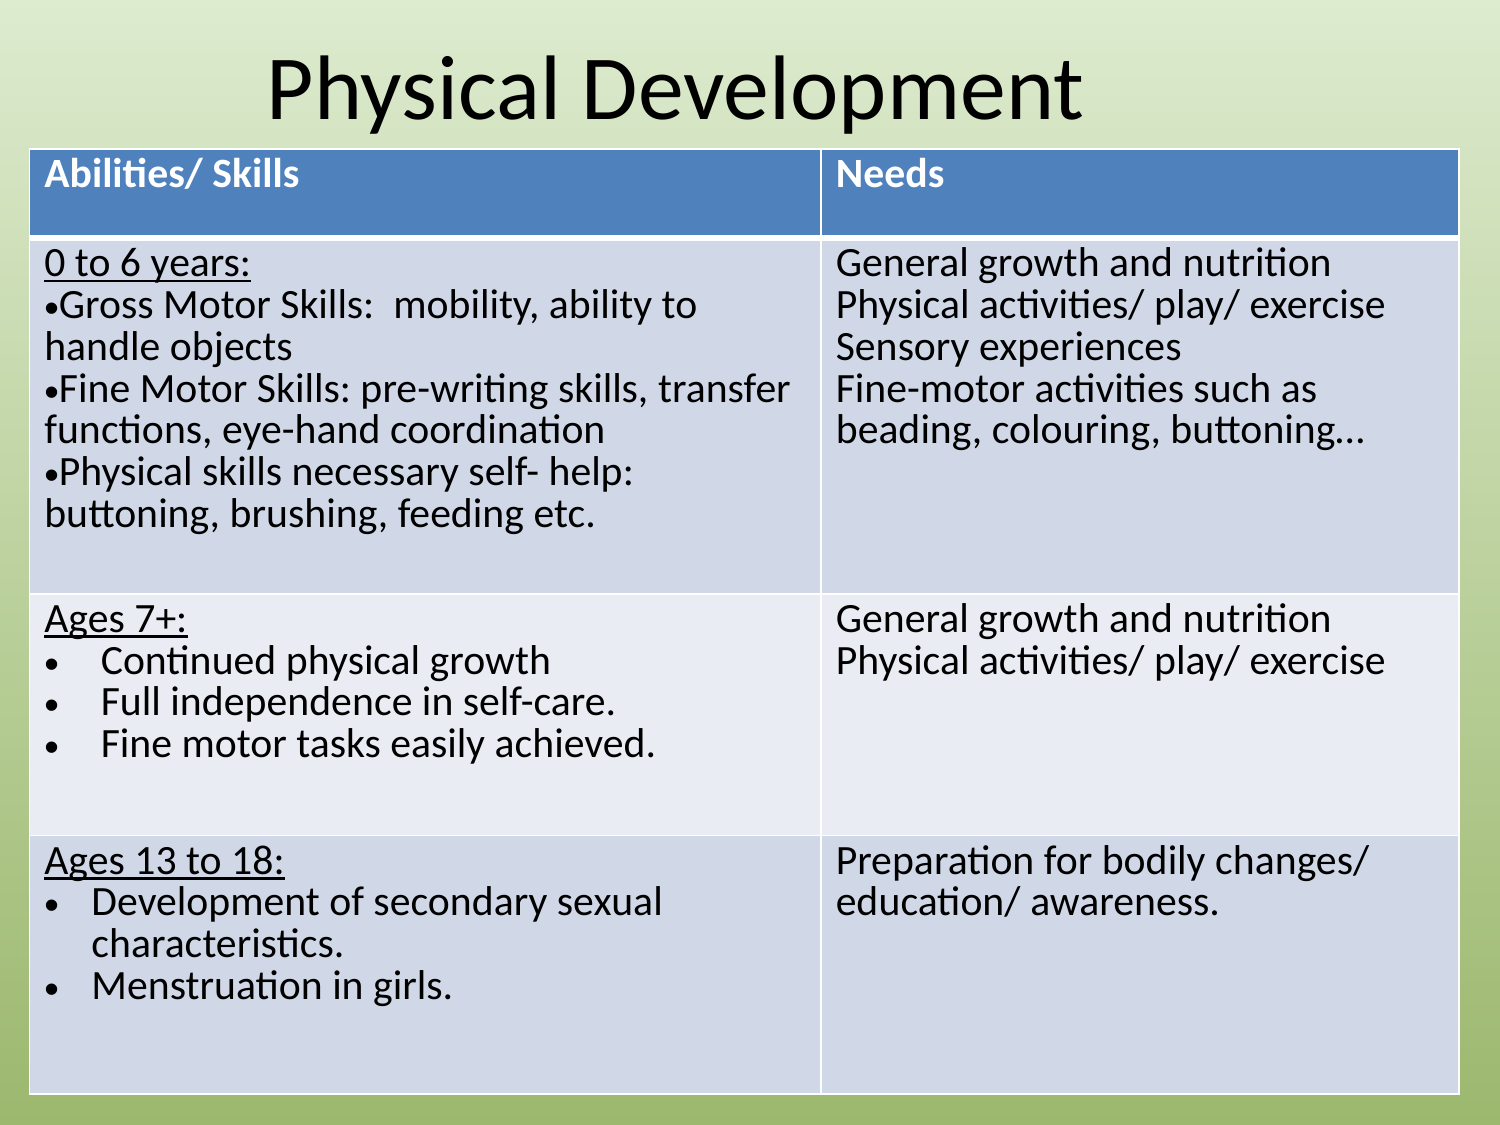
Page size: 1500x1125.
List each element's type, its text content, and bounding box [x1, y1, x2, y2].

title Physical Development [0, 19, 1351, 147]
table_cell Ages 13 to 18: Development of secondary sexual characteristics. Menstruation in girls. [30, 836, 820, 1093]
table_header Needs [822, 150, 1458, 235]
table_cell Ages 7+: Continued physical growth Full independence in self-care. Fine motor tasks easily achieved. [30, 595, 820, 835]
table_cell Preparation for bodily changes/ education/ awareness. [822, 836, 1458, 1093]
table_header Abilities/ Skills [30, 150, 820, 235]
table_cell General growth and nutrition Physical activities/ play/ exercise Sensory experiences Fine-motor activities such as beading, colouring, buttoning… [822, 241, 1458, 593]
table_cell 0 to 6 years: Gross Motor Skills: mobility, ability to handle objects Fine Motor Skills: pre-writing skills, transfer functions, eye-hand coordination Physical skills necessary self- help: buttoning, brushing, feeding etc. [30, 241, 820, 593]
table_cell General growth and nutrition Physical activities/ play/ exercise [822, 595, 1458, 835]
